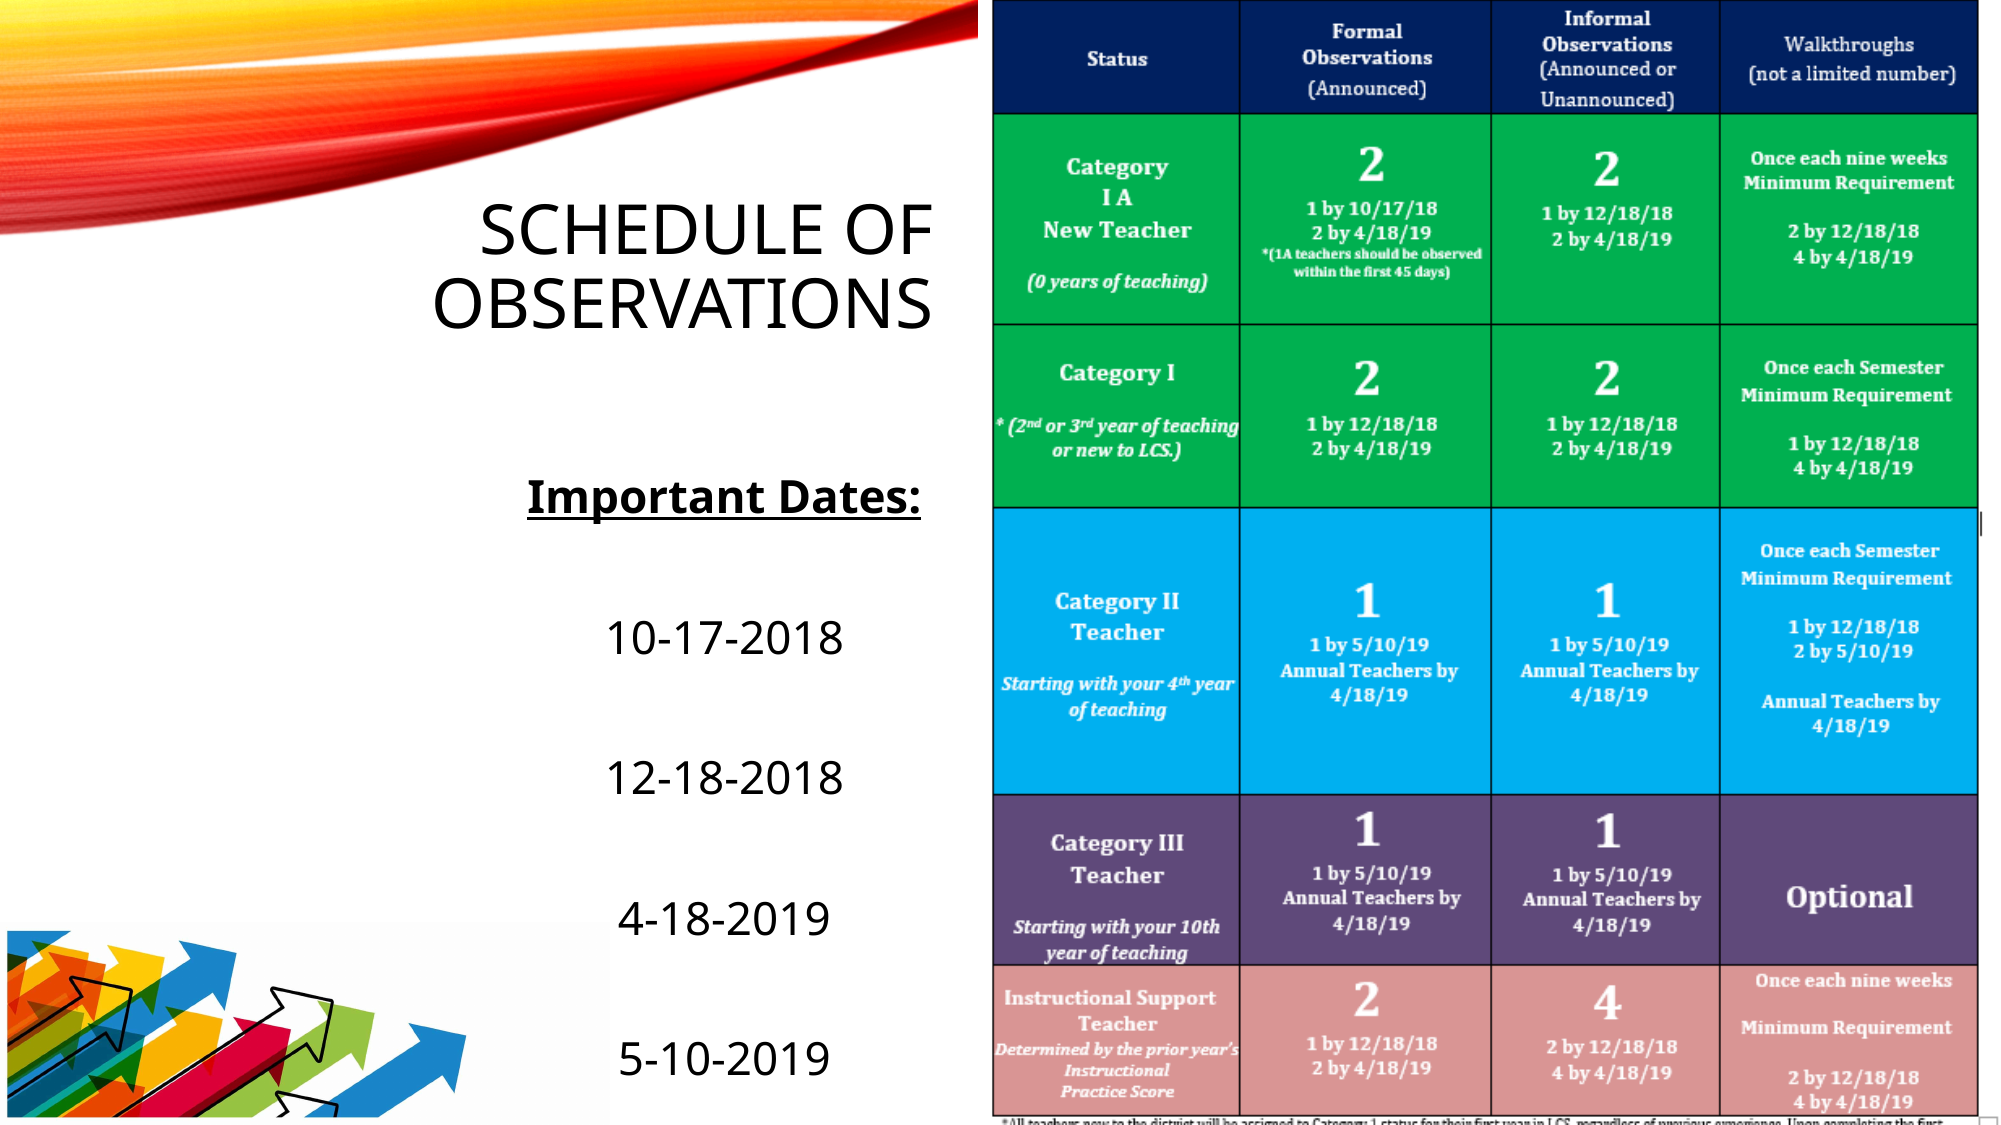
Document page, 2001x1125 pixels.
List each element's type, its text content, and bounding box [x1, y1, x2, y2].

picture [0, 0, 2000, 1125]
picture [0, 922, 475, 1125]
title Schedule of Observations [147, 186, 949, 352]
list Important Dates: 10-17-2018 12-18-2018 4-18-2019 5-10-2019 [475, 466, 974, 1125]
